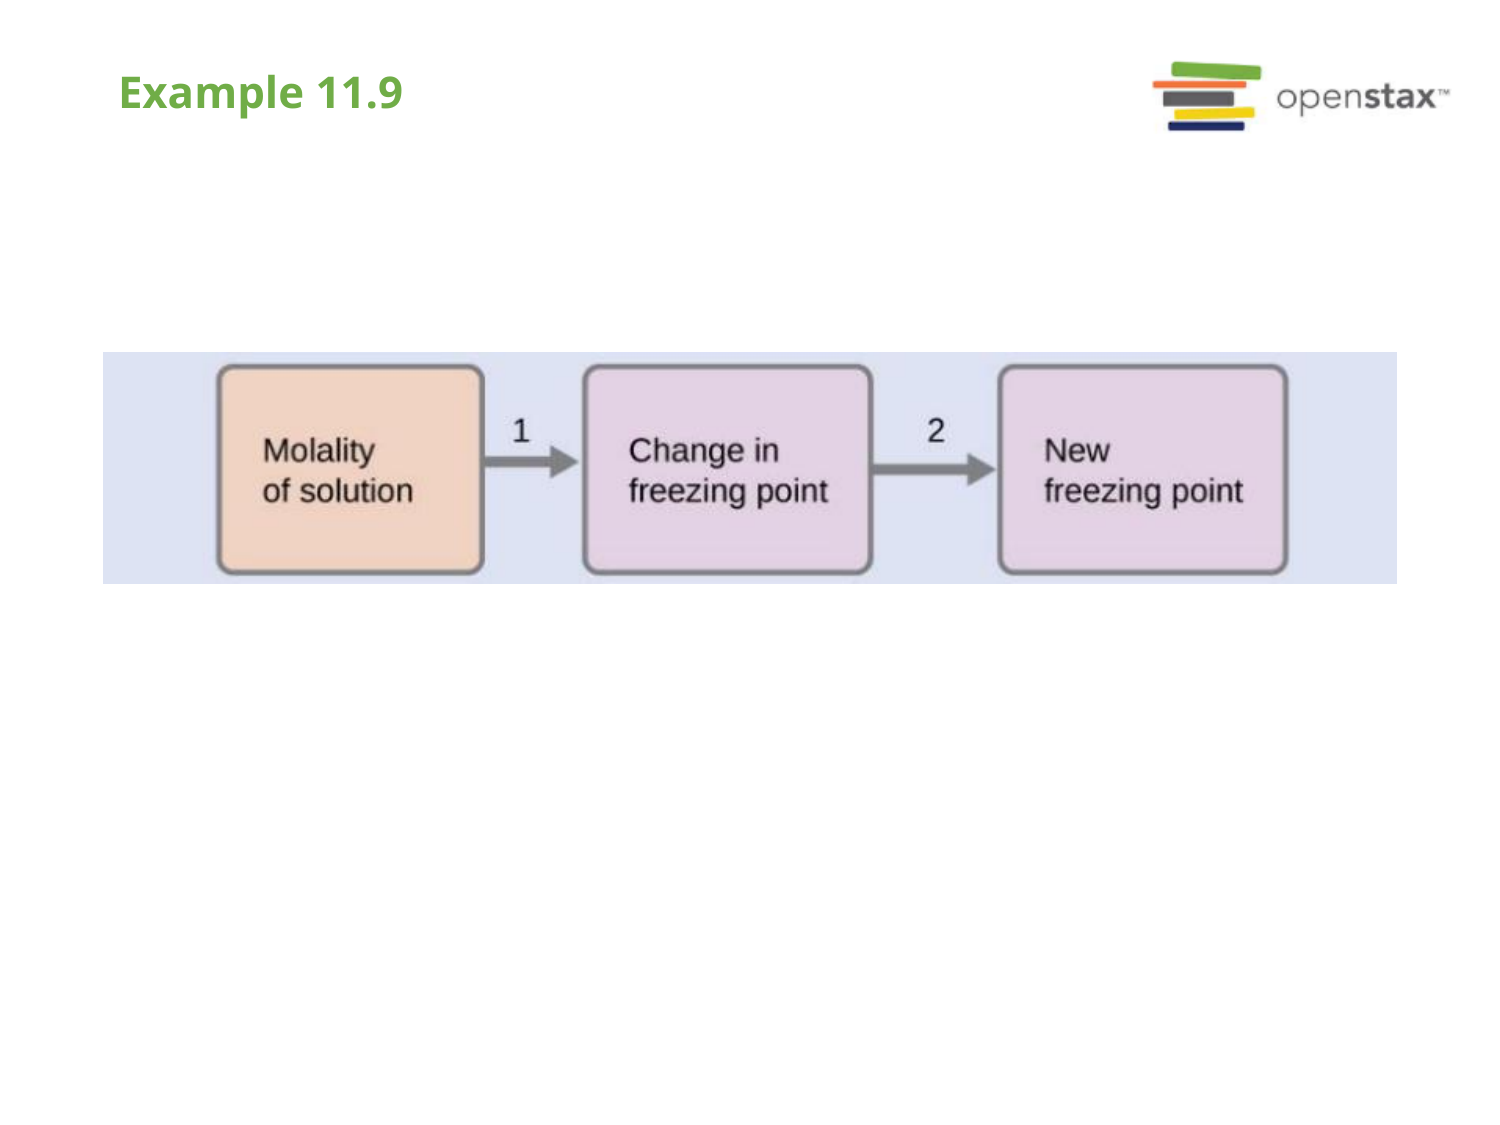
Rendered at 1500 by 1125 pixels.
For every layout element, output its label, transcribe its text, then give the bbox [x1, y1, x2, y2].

picture [1151, 59, 1452, 134]
title Example 11.9 [103, 59, 1397, 130]
picture [103, 352, 1397, 584]
